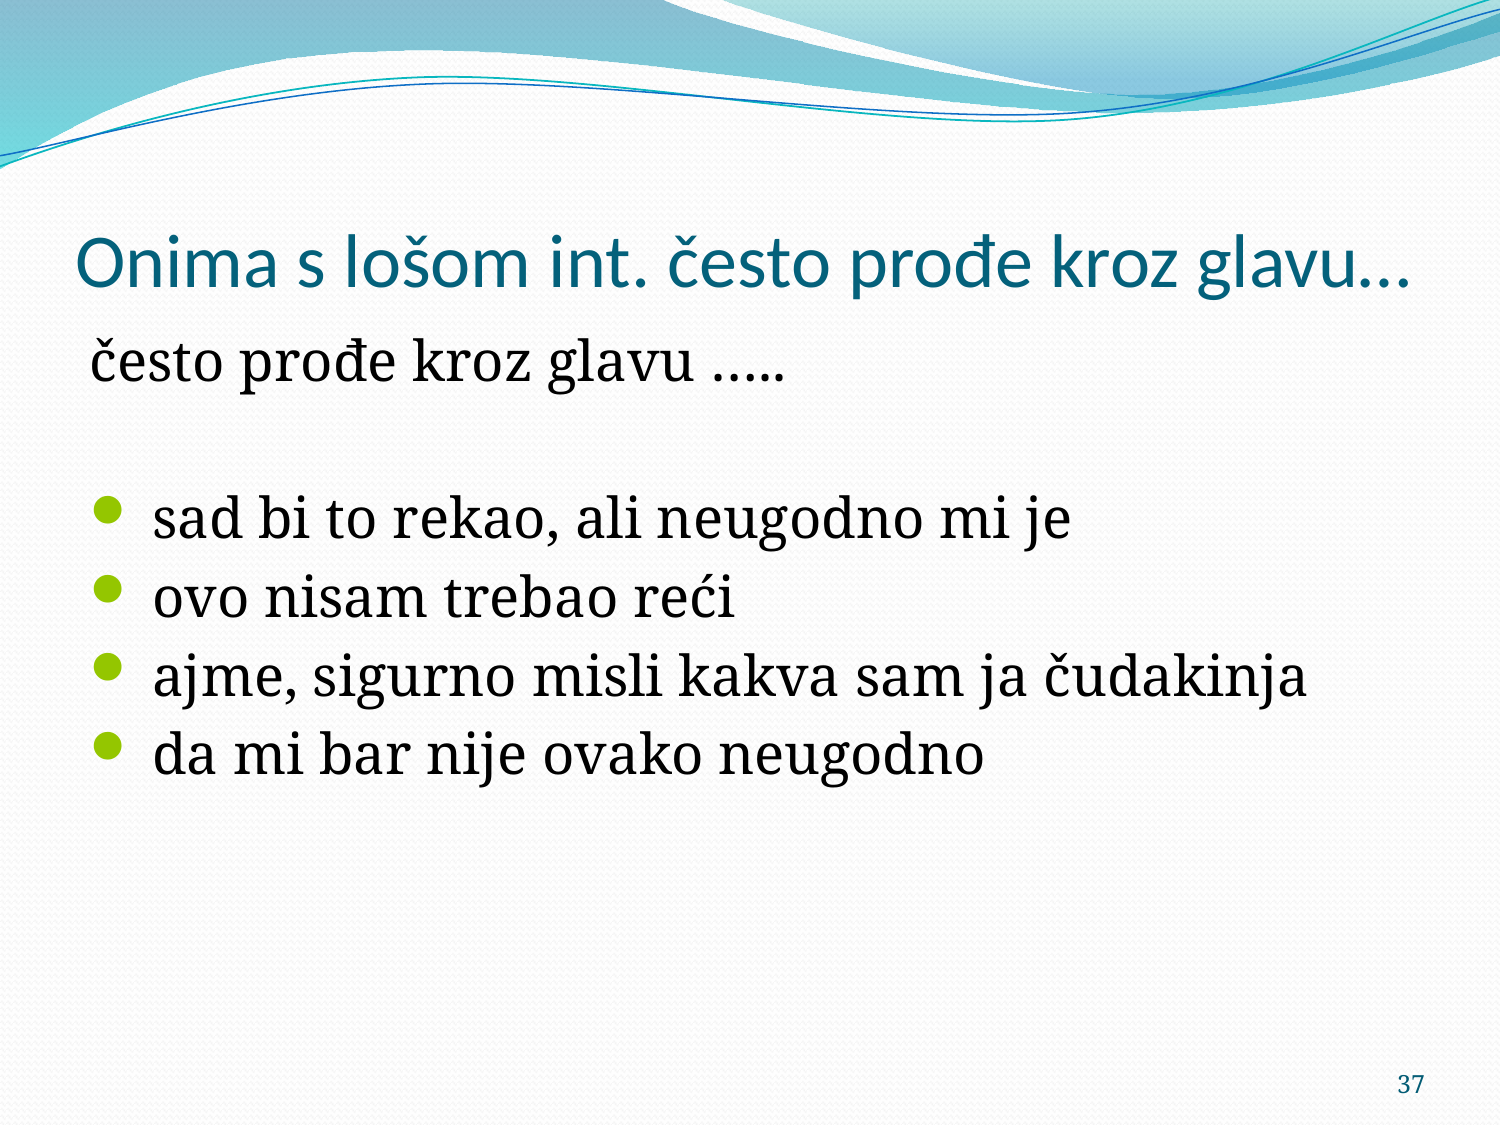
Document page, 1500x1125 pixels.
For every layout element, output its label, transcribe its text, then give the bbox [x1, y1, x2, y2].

slide_number 37 [1299, 1042, 1425, 1103]
title Onima s lošom int. često prođe kroz glavu… [75, 115, 1425, 303]
list često prođe kroz glavu ….. sad bi to rekao, ali neugodno mi je ovo nisam trebao reći ajme, sigurno misli kakva sam ja čudakinja da mi bar nije ovako neugodno [75, 317, 1425, 1038]
